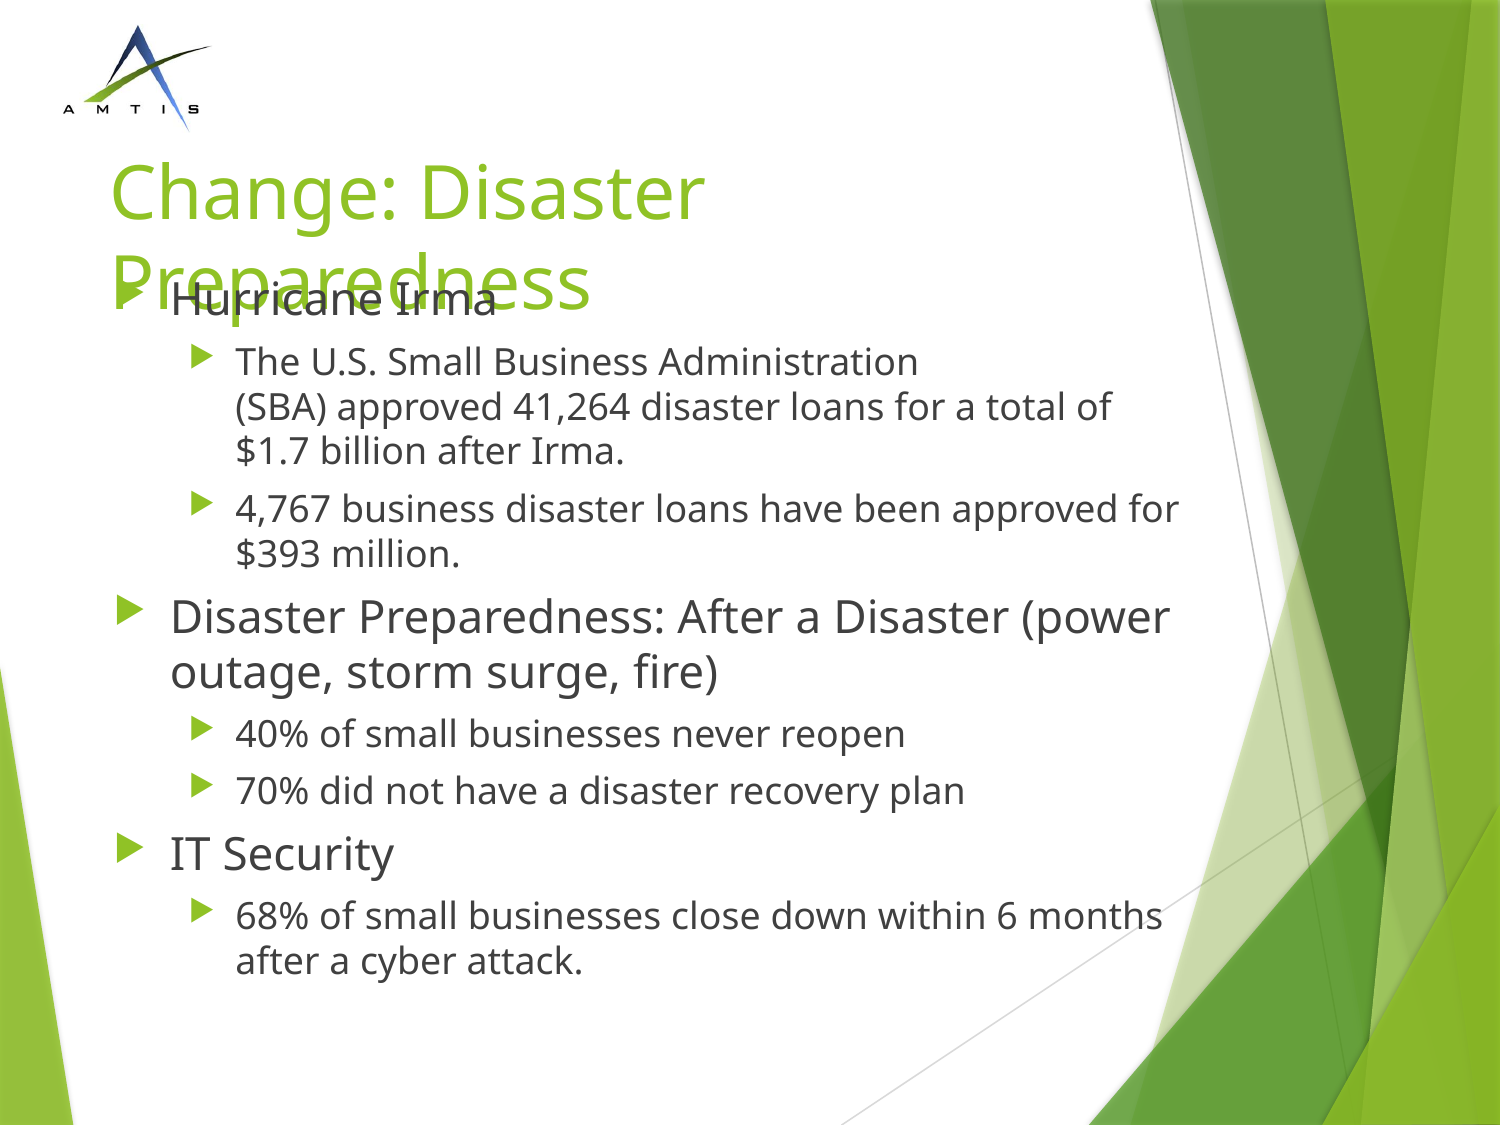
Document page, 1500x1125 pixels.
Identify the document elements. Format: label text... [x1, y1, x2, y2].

list Hurricane Irma The U.S. Small Business Administration (SBA) approved 41,264 disaster loans for a total of $1.7 billion after Irma. 4,767 business disaster loans have been approved for $393 million. Disaster Preparedness: After a Disaster (power outage, storm surge, fire) 40% of small businesses never reopen 70% did not have a disaster recovery plan IT Security 68% of small businesses close down within 6 months after a cyber attack. [98, 262, 1200, 1050]
picture [62, 24, 213, 133]
title Change: Disaster Preparedness [94, 137, 1200, 254]
